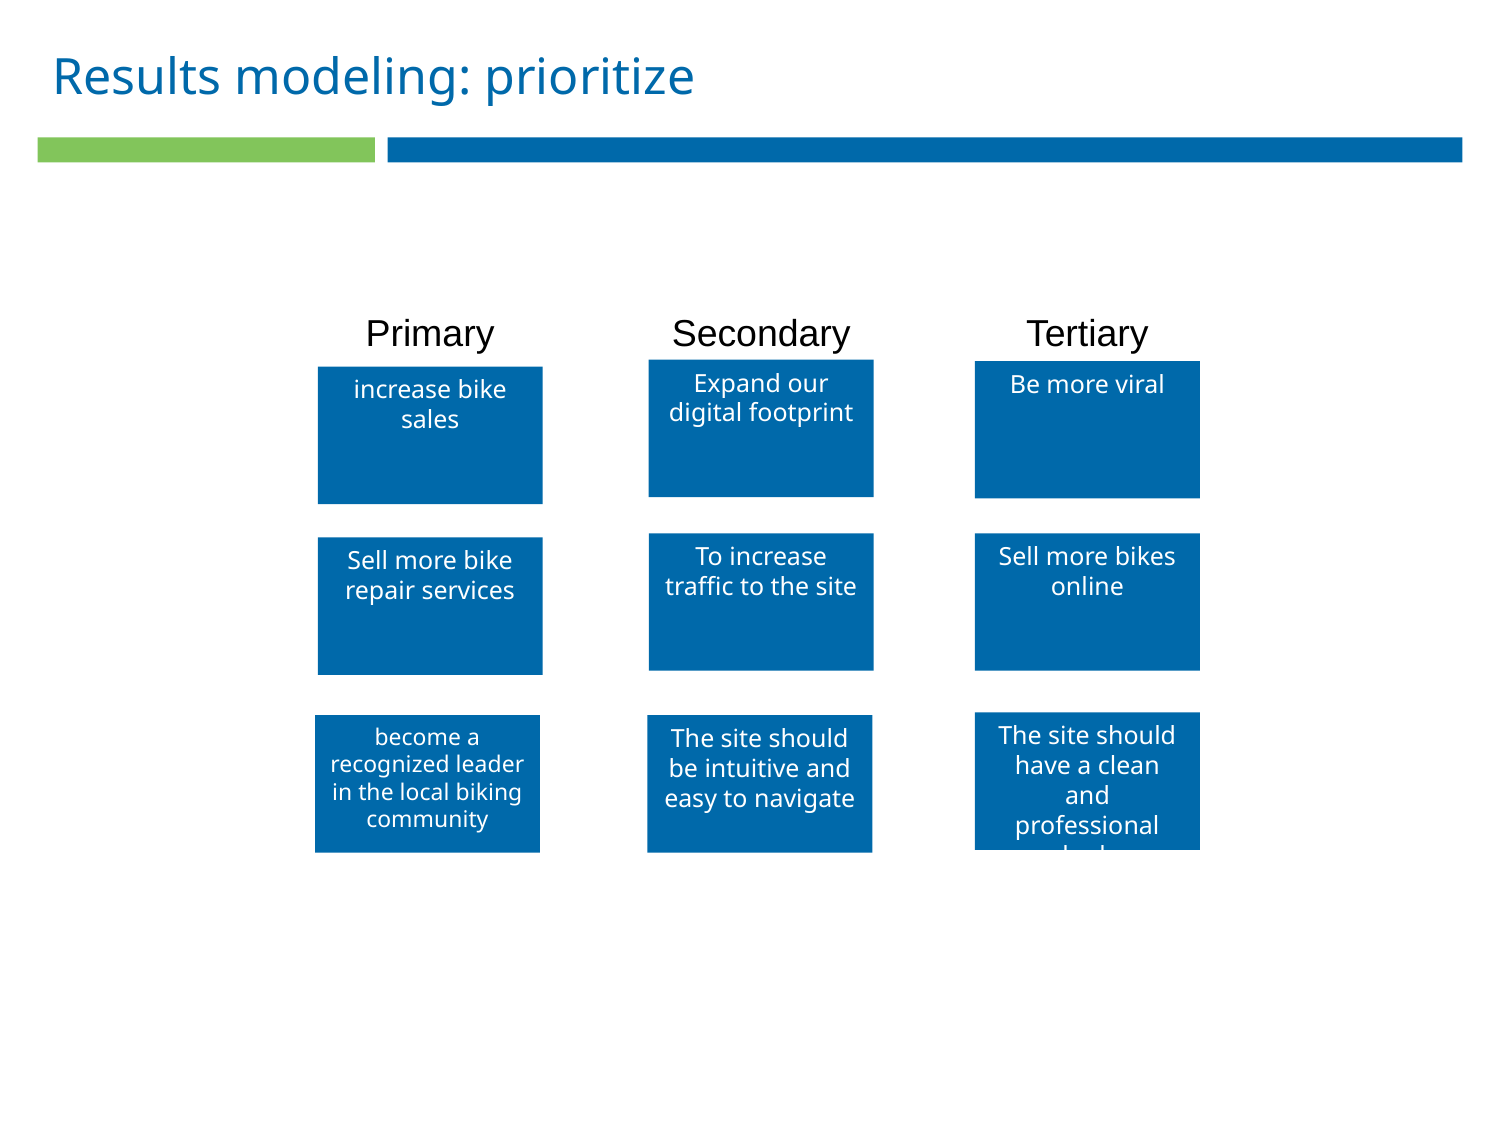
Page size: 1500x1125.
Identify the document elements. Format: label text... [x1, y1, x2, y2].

text_box become a recognized leader in the local biking community [311, 711, 544, 857]
text_box The site should have a clean and professional look [971, 708, 1204, 854]
text_box Primary [350, 301, 510, 362]
text_box [33, 133, 379, 167]
text_box Secondary [657, 301, 866, 362]
text_box Results modeling: prioritize [37, 37, 1388, 113]
text_box [383, 133, 1467, 167]
text_box increase bike sales [314, 362, 547, 508]
text_box Sell more bikes online [971, 529, 1204, 675]
text_box Sell more bike repair services [314, 533, 547, 679]
text_box Expand our digital footprint [645, 355, 878, 501]
text_box Tertiary [1011, 301, 1164, 362]
text_box Be more viral [971, 357, 1204, 503]
text_box To increase traffic to the site [645, 529, 878, 675]
text_box The site should be intuitive and easy to navigate [643, 711, 877, 857]
